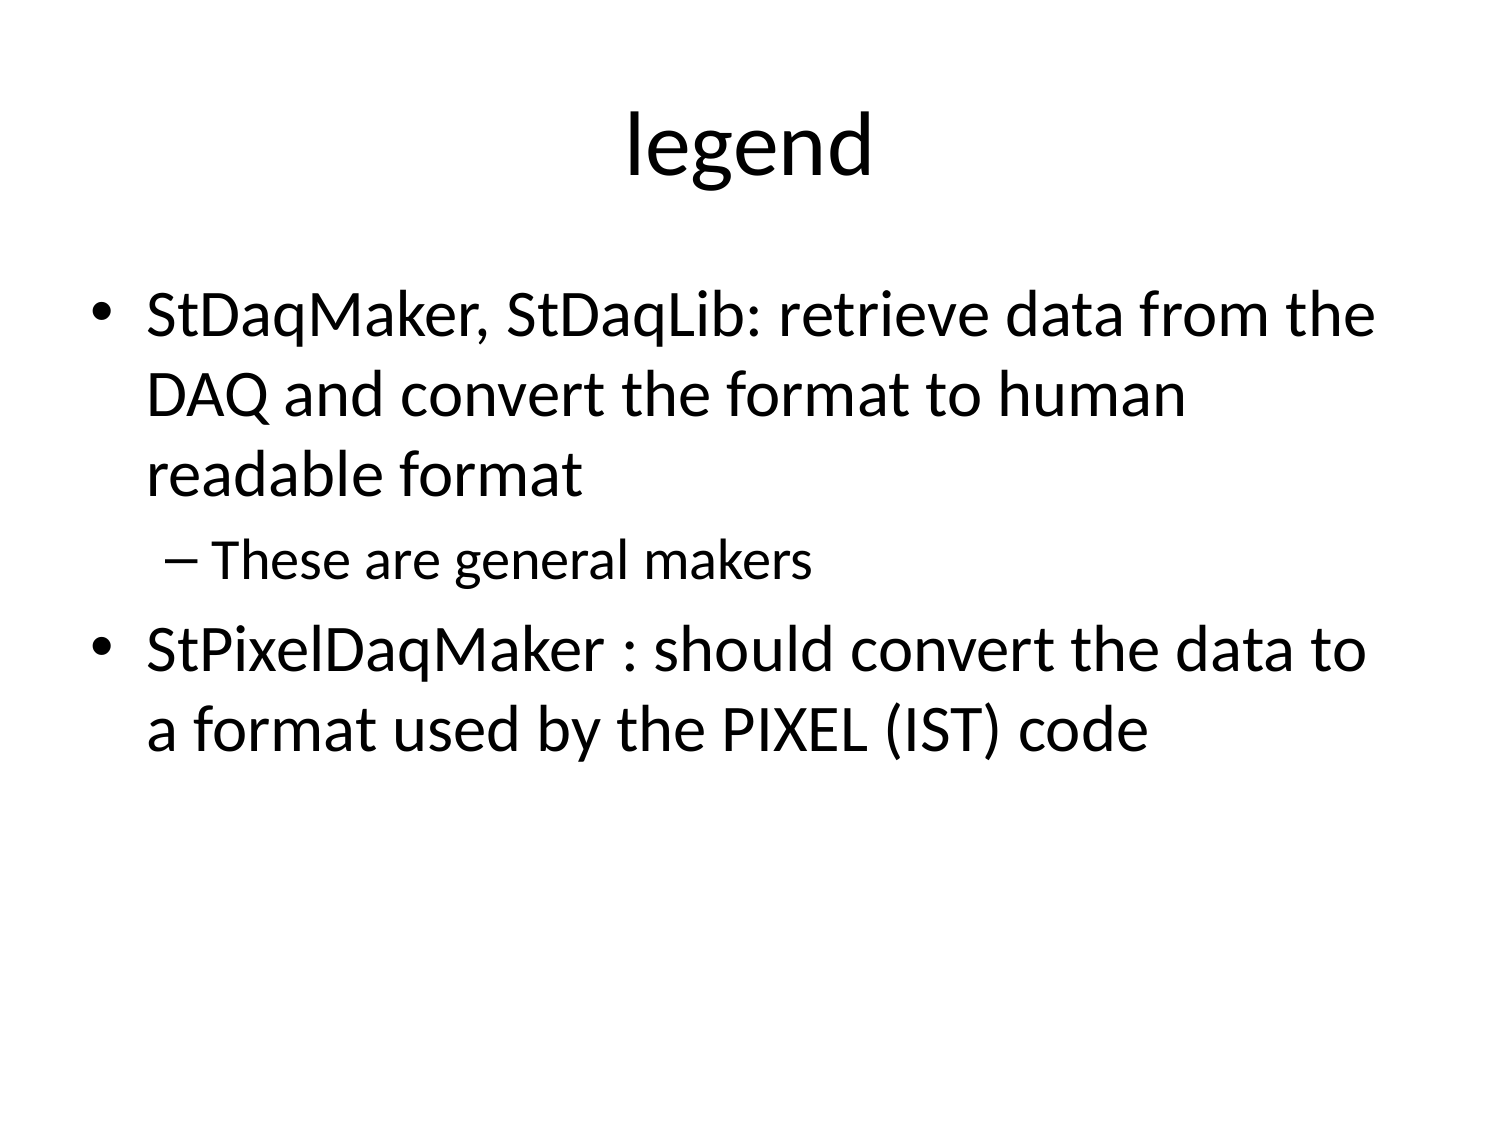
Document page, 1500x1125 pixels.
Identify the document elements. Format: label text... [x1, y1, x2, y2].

title legend [75, 45, 1425, 233]
list StDaqMaker, StDaqLib: retrieve data from the DAQ and convert the format to human readable format These are general makers StPixelDaqMaker : should convert the data to a format used by the PIXEL (IST) code [75, 262, 1425, 1005]
